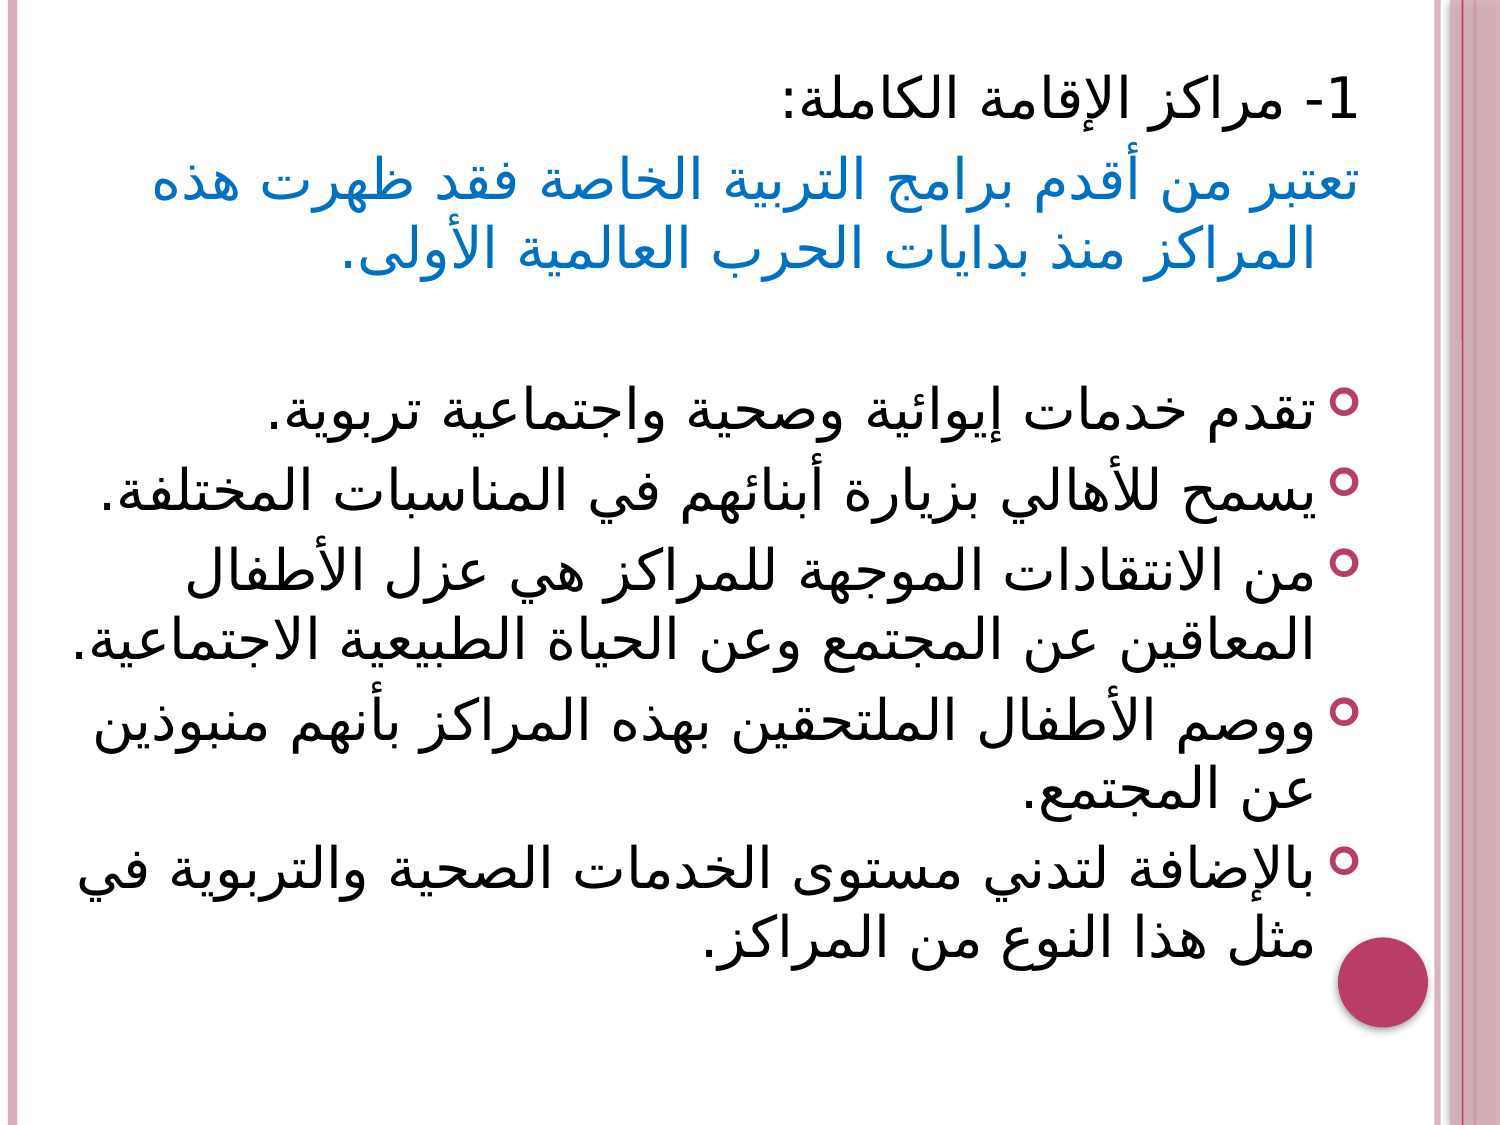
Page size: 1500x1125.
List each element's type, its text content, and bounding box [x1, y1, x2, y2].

list 1- مراكز الإقامة الكاملة: تعتبر من أقدم برامج التربية الخاصة فقد ظهرت هذه المراكز منذ بدايات الحرب العالمية الأولى. تقدم خدمات إيوائية وصحية واجتماعية تربوية. يسمح للأهالي بزيارة أبنائهم في المناسبات المختلفة. من الانتقادات الموجهة للمراكز هي عزل الأطفال المعاقين عن المجتمع وعن الحياة الطبيعية الاجتماعية. ووصم الأطفال الملتحقين بهذه المراكز بأنهم منبوذين عن المجتمع. بالإضافة لتدني مستوى الخدمات الصحية والتربوية في مثل هذا النوع من المراكز. [53, 54, 1376, 1008]
